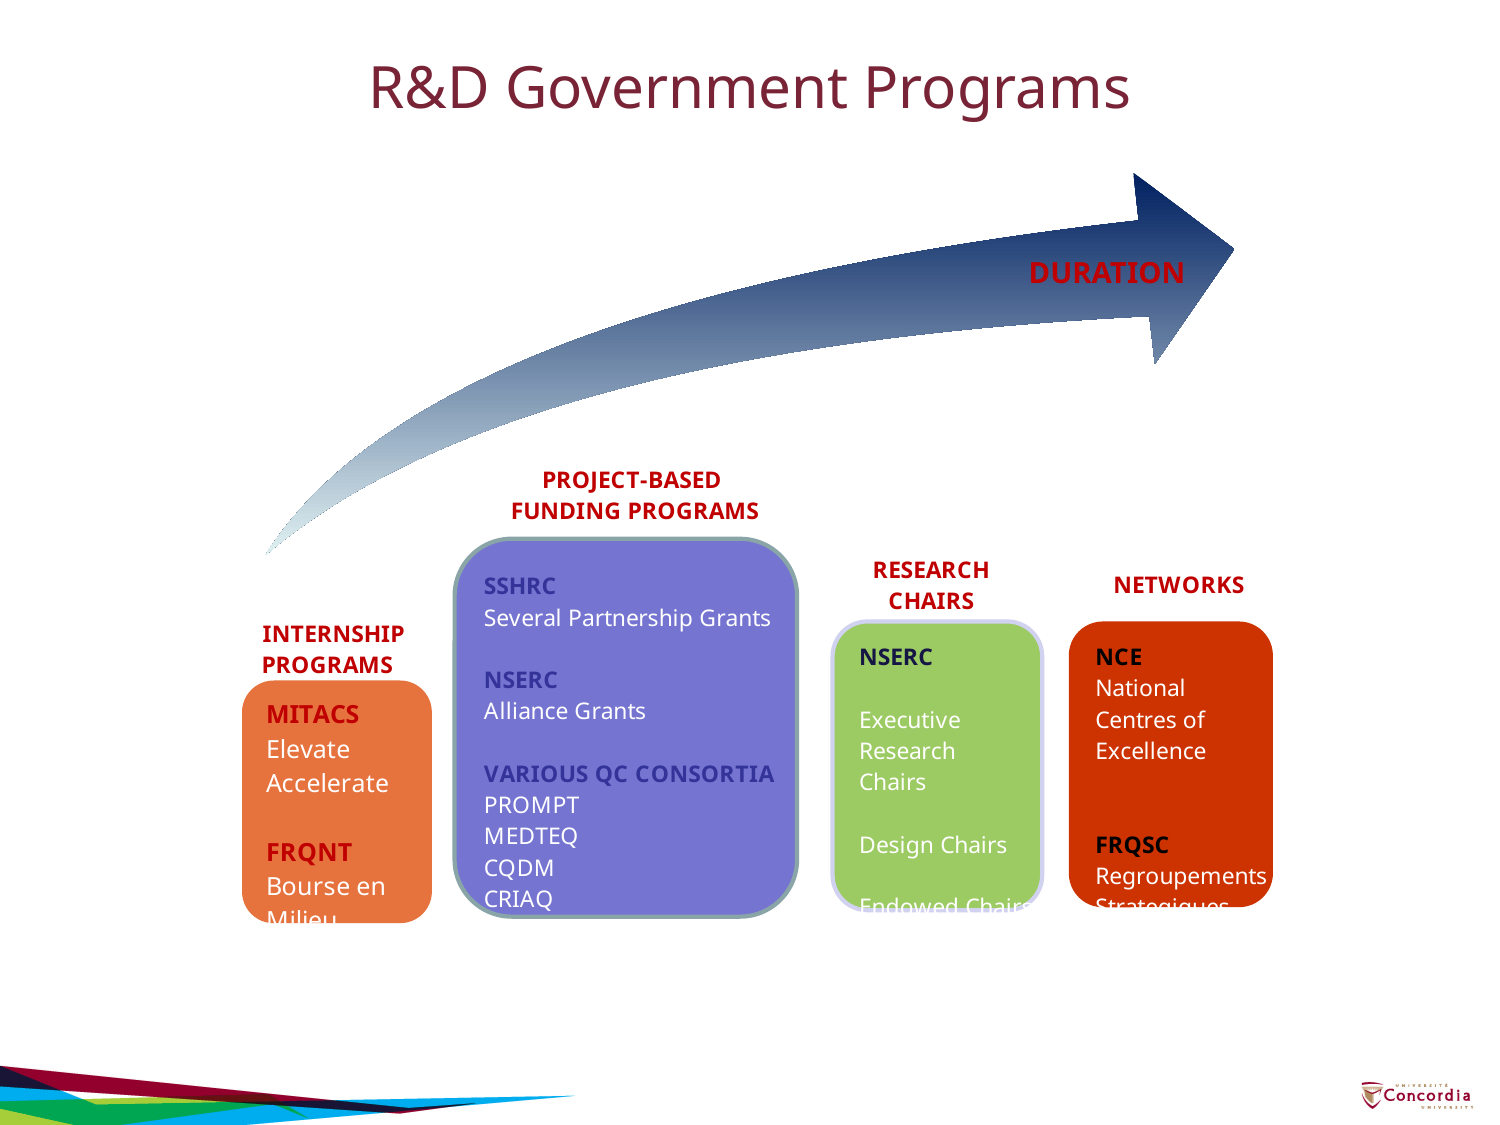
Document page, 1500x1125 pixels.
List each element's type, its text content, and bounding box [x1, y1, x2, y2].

title R&D Government Programs [29, 42, 1471, 175]
chart [123, 153, 1419, 1017]
picture [0, 0, 1500, 1125]
